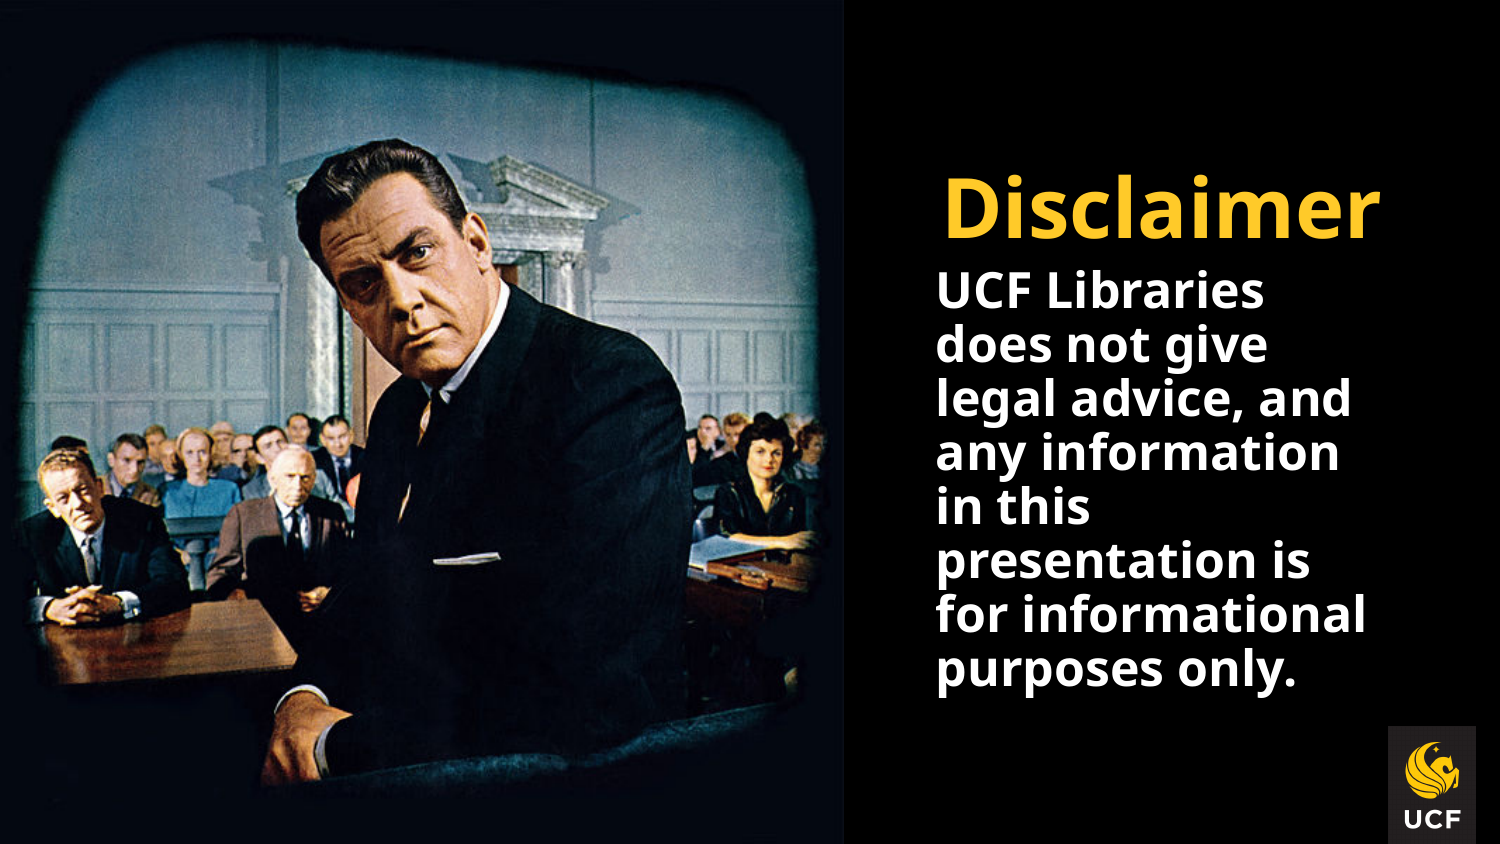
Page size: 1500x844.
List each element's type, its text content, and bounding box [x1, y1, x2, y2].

picture [0, 0, 844, 844]
picture [1388, 726, 1476, 844]
title Disclaimer [926, 67, 1411, 264]
list UCF Libraries does not give legal advice, and any information in this presentation is for informational purposes only. [920, 257, 1405, 727]
